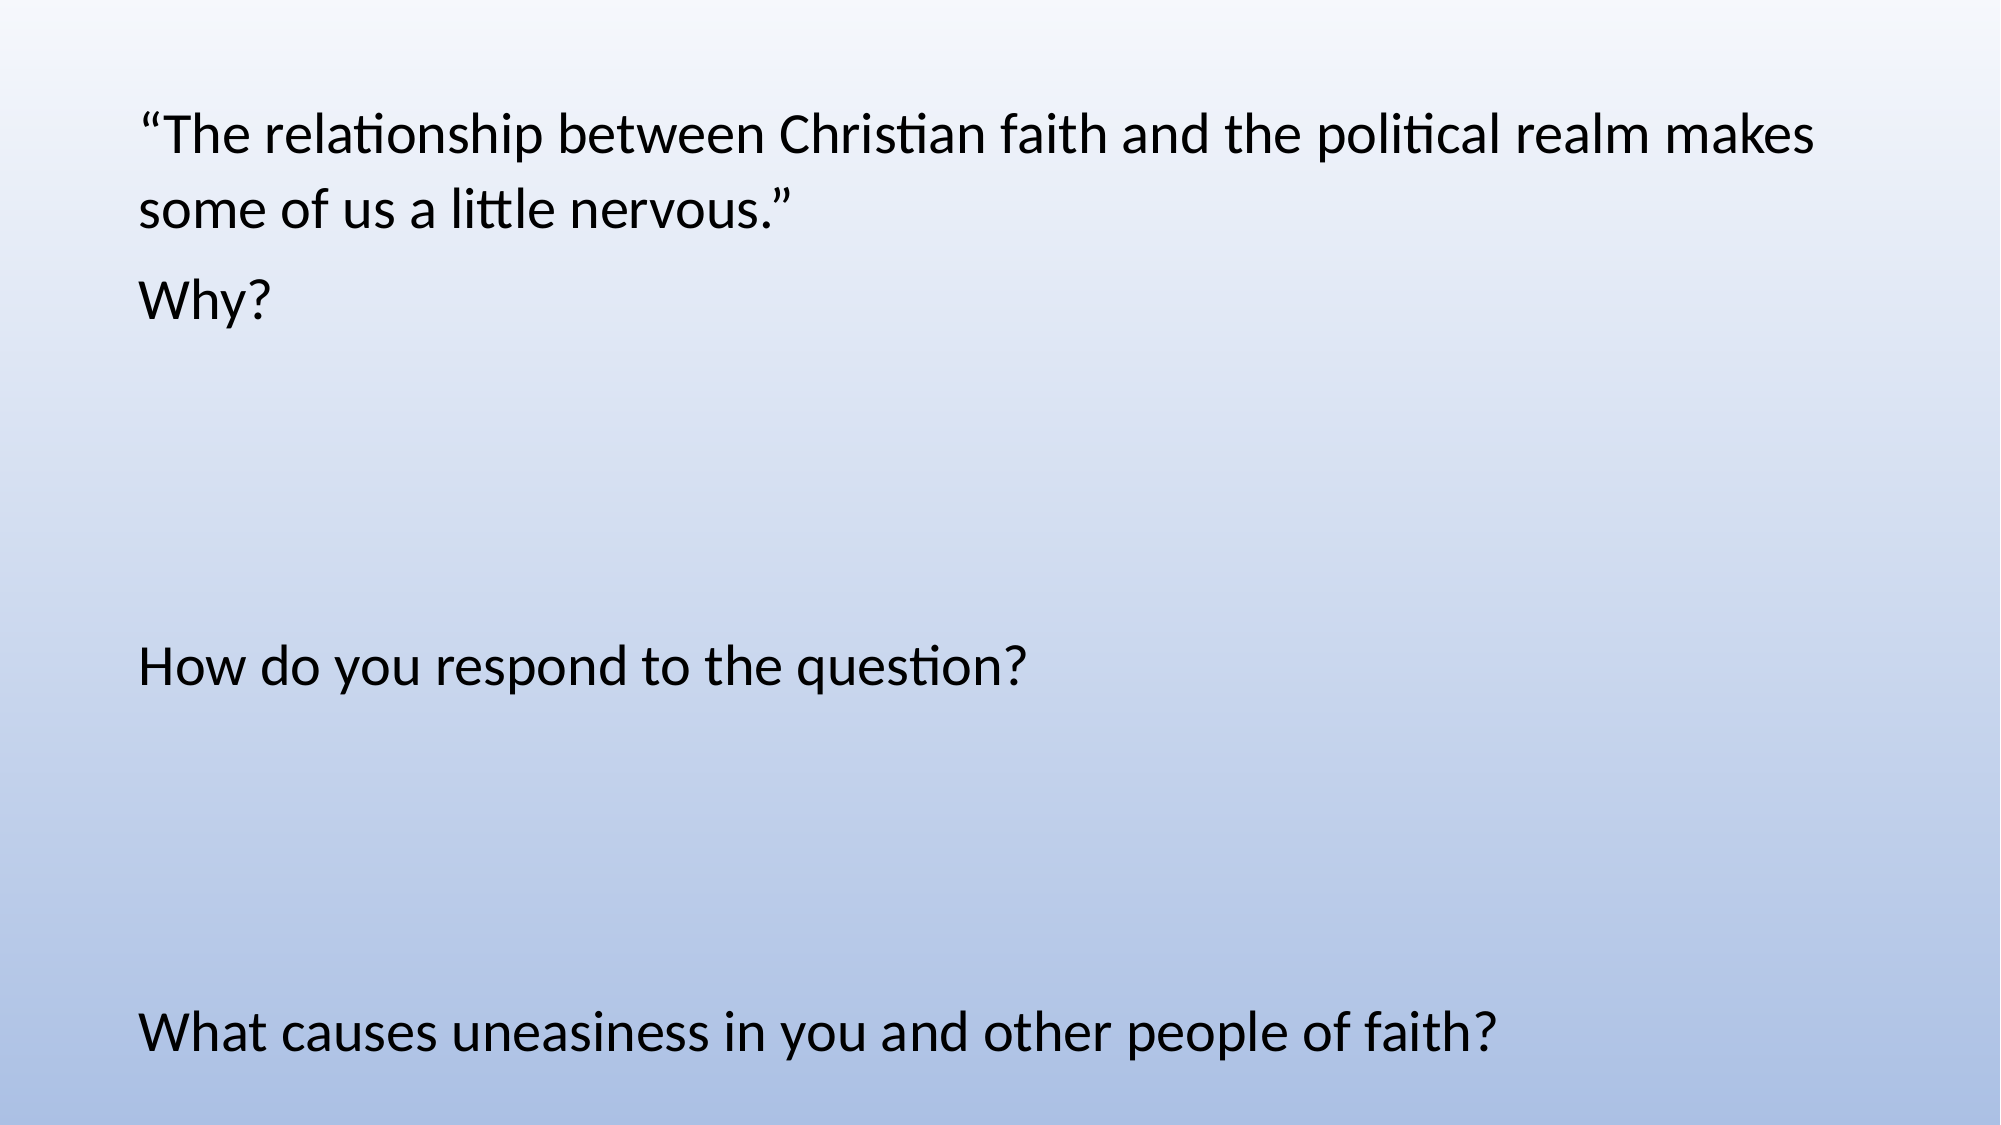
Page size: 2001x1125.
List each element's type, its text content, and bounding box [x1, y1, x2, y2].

text_box “The relationship between Christian faith and the political realm makes some of us a little nervous.” Why? How do you respond to the question? What causes uneasiness in you and other people of faith? [124, 82, 1834, 1071]
